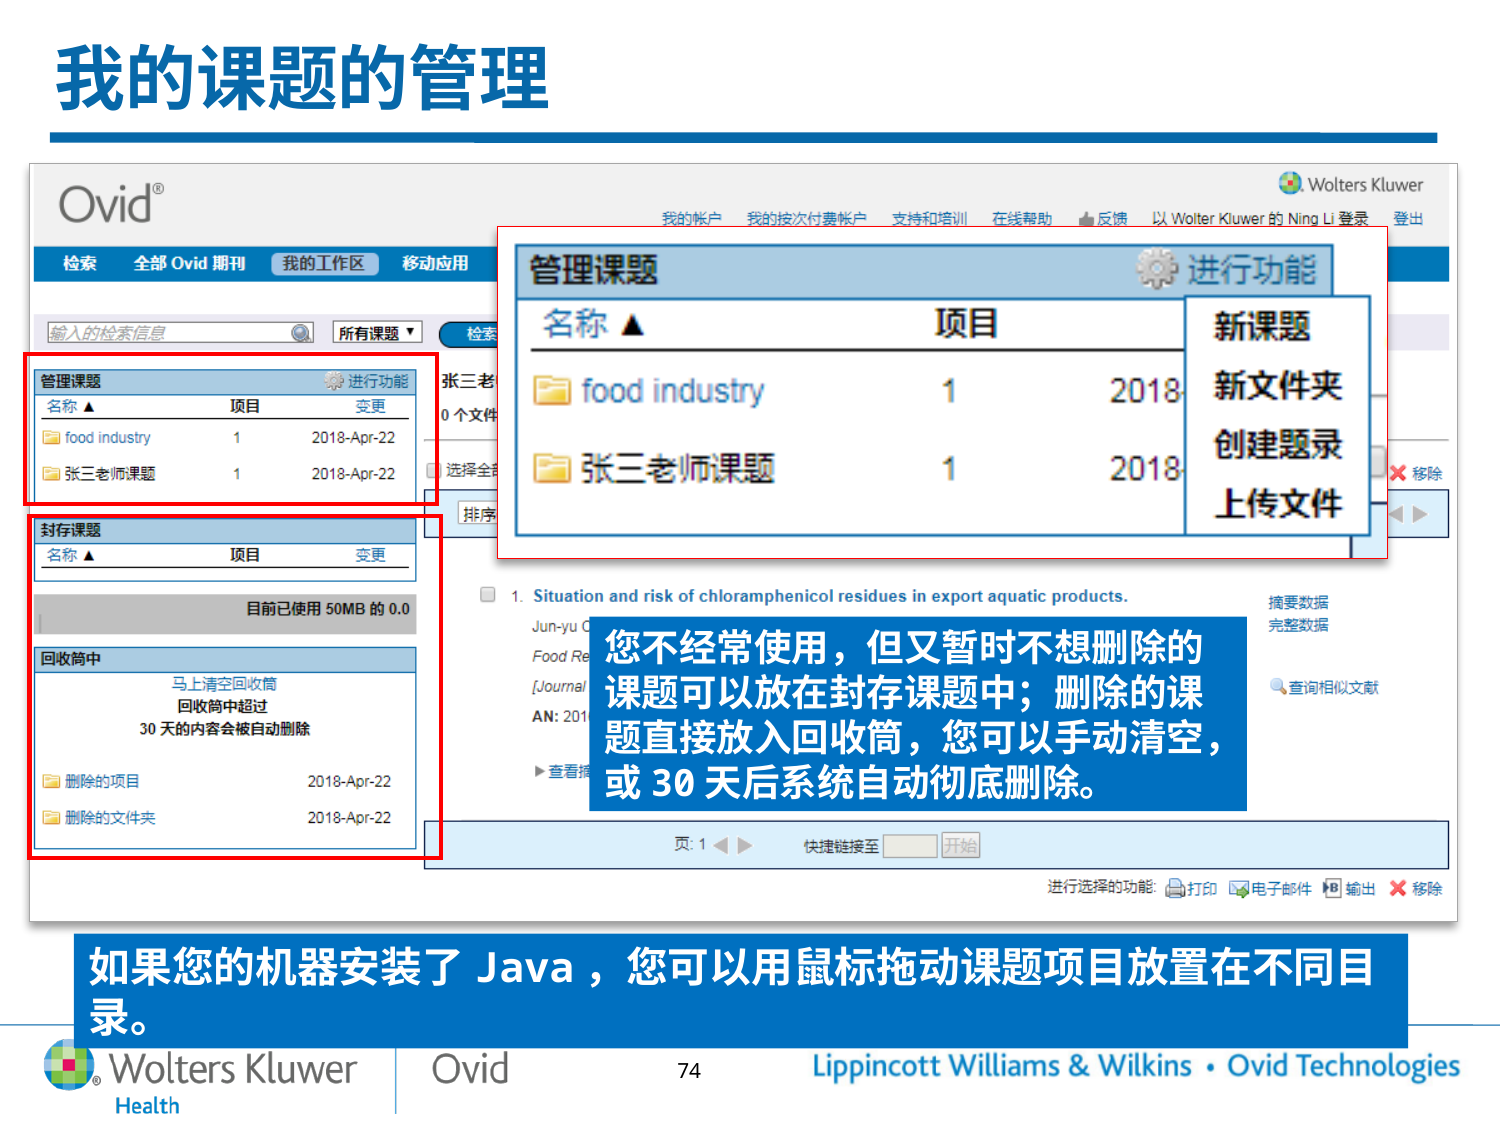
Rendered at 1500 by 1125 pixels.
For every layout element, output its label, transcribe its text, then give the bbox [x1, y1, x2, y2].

title 我的课题的管理 [24, 0, 1444, 154]
text_box 如果您的机器安装了Java，您可以用鼠标拖动课题项目放置在不同目录。 [73, 933, 1409, 1049]
picture [29, 163, 1458, 923]
picture [38, 1037, 513, 1114]
picture [800, 1049, 1496, 1092]
